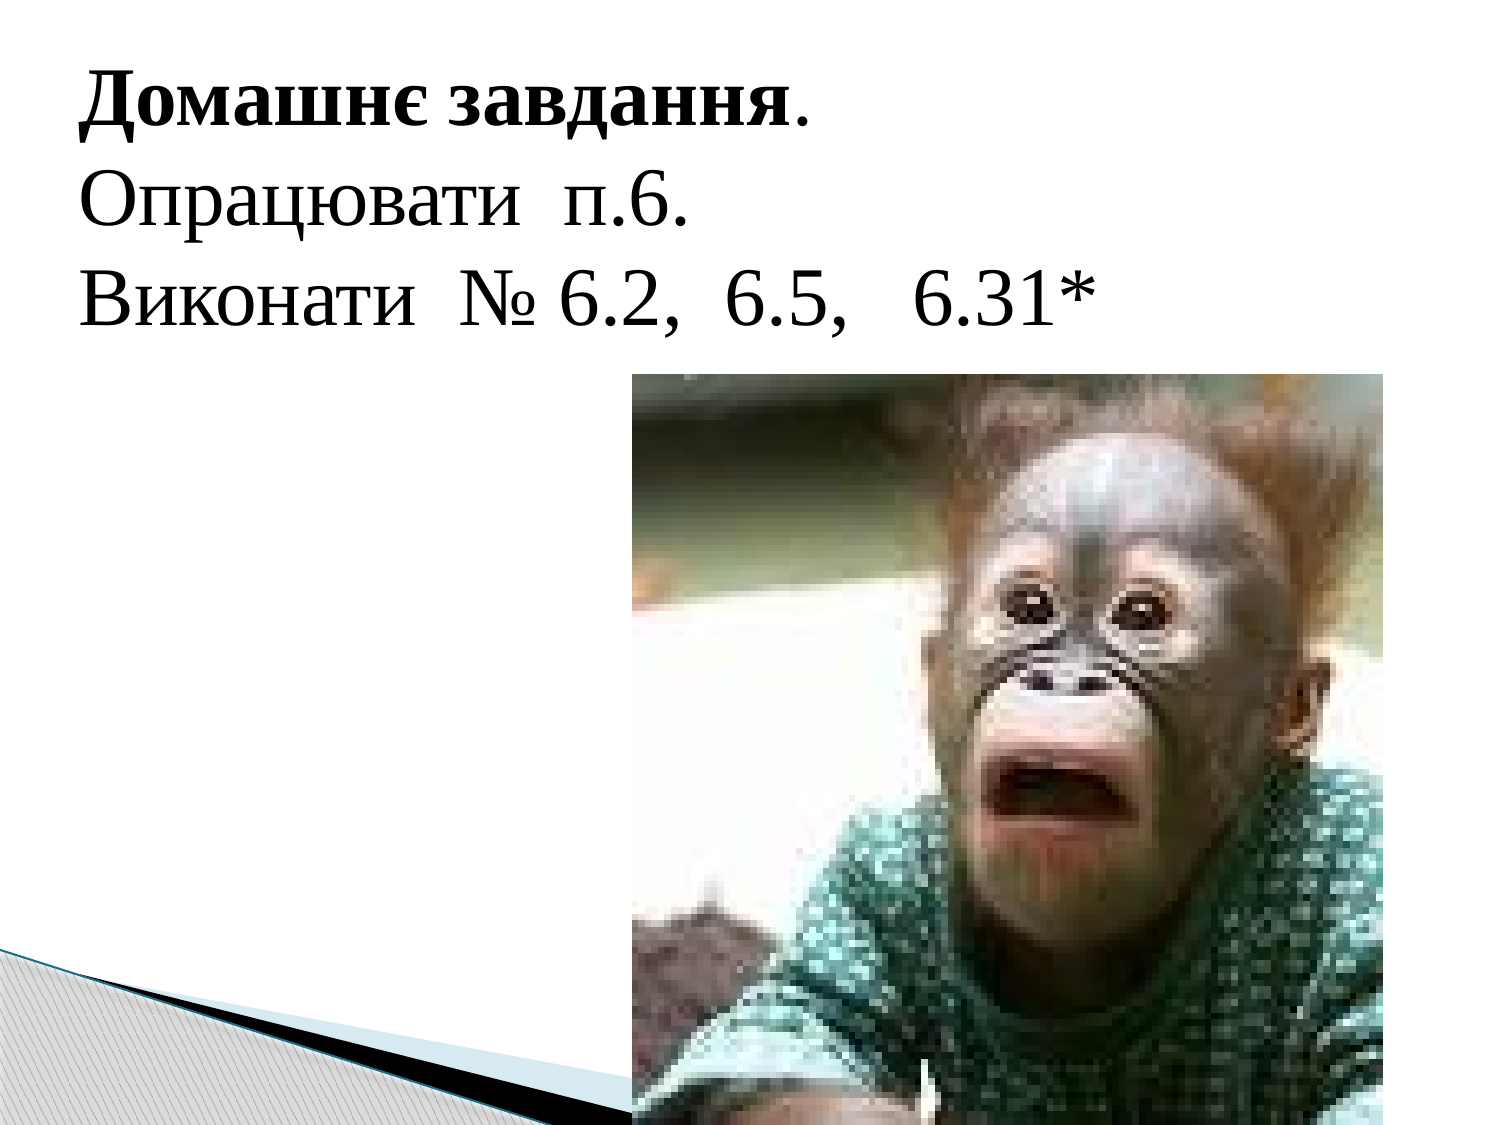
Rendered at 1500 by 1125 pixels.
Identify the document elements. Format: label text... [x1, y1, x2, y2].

picture [632, 374, 1383, 1125]
text_box Домашнє завдання. Опрацювати п.6. Виконати № 6.2, 6.5, 6.31* [63, 35, 1116, 395]
